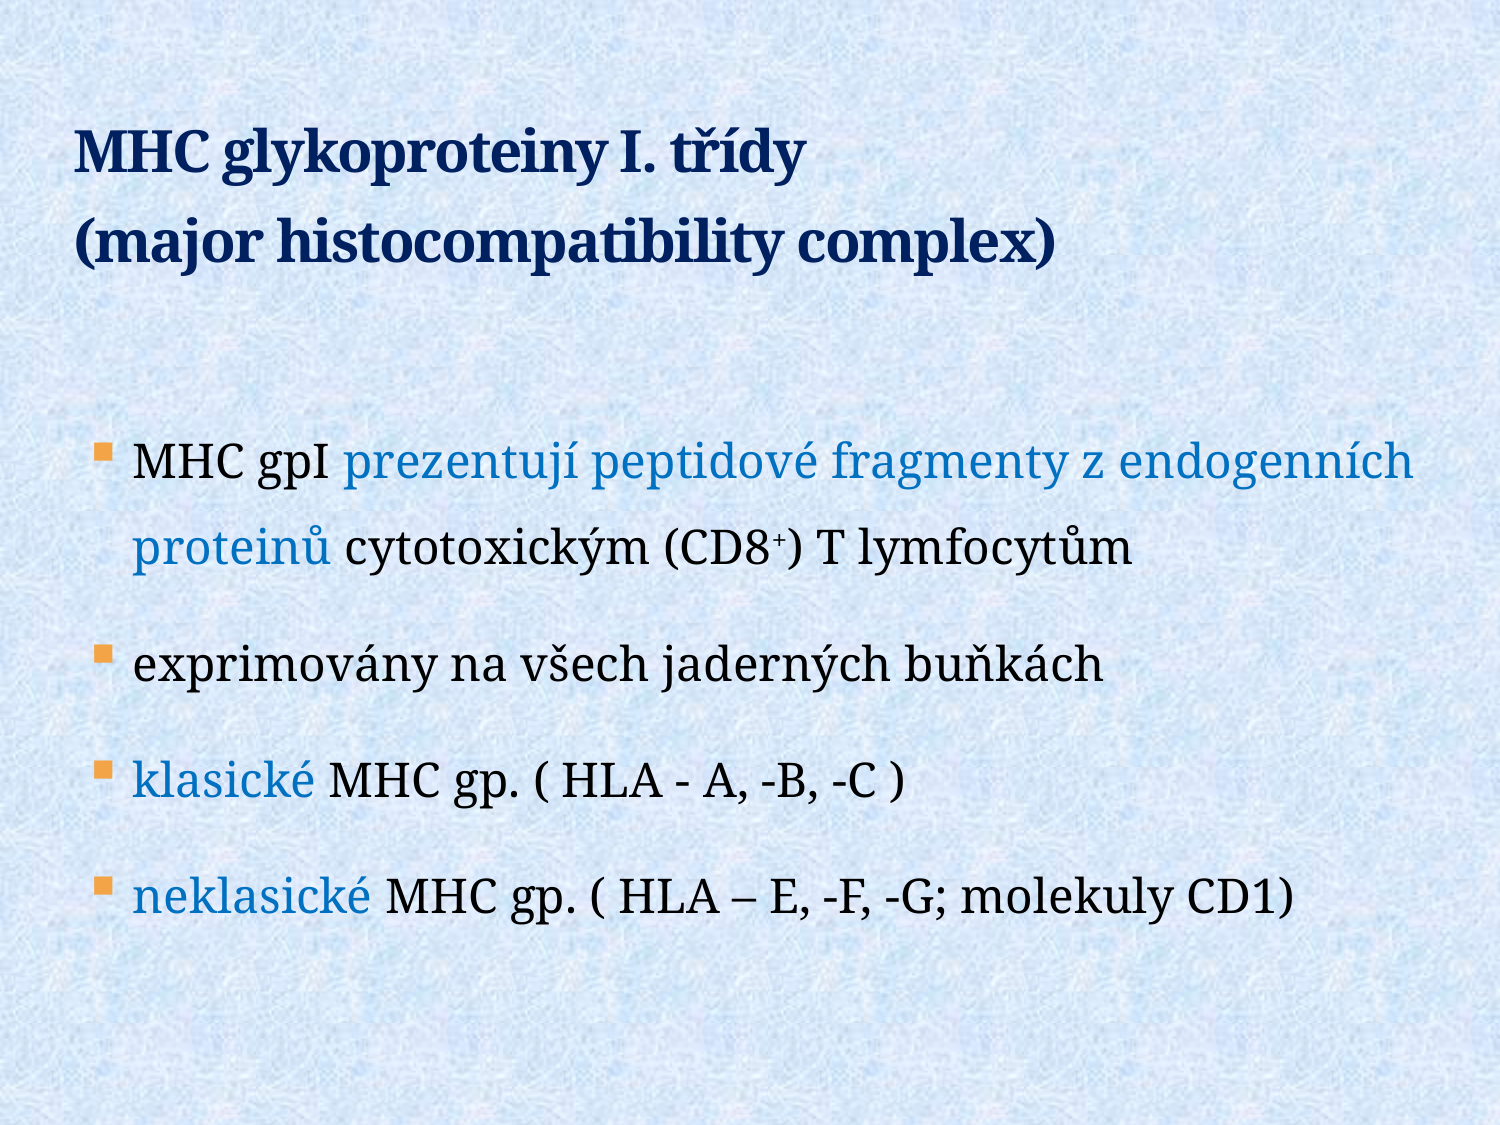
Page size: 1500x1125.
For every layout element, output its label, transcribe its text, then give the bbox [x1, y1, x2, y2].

title MHC glykoproteiny I. třídy (major histocompatibility complex) [58, 81, 1409, 283]
picture [0, 0, 1500, 1125]
list MHC gpI prezentují peptidové fragmenty z endogenních proteinů cytotoxickým (CD8+) T lymfocytům exprimovány na všech jaderných buňkách klasické MHC gp. ( HLA - A, -B, -C ) neklasické MHC gp. ( HLA – E, -F, -G; molekuly CD1) [75, 324, 1436, 1000]
